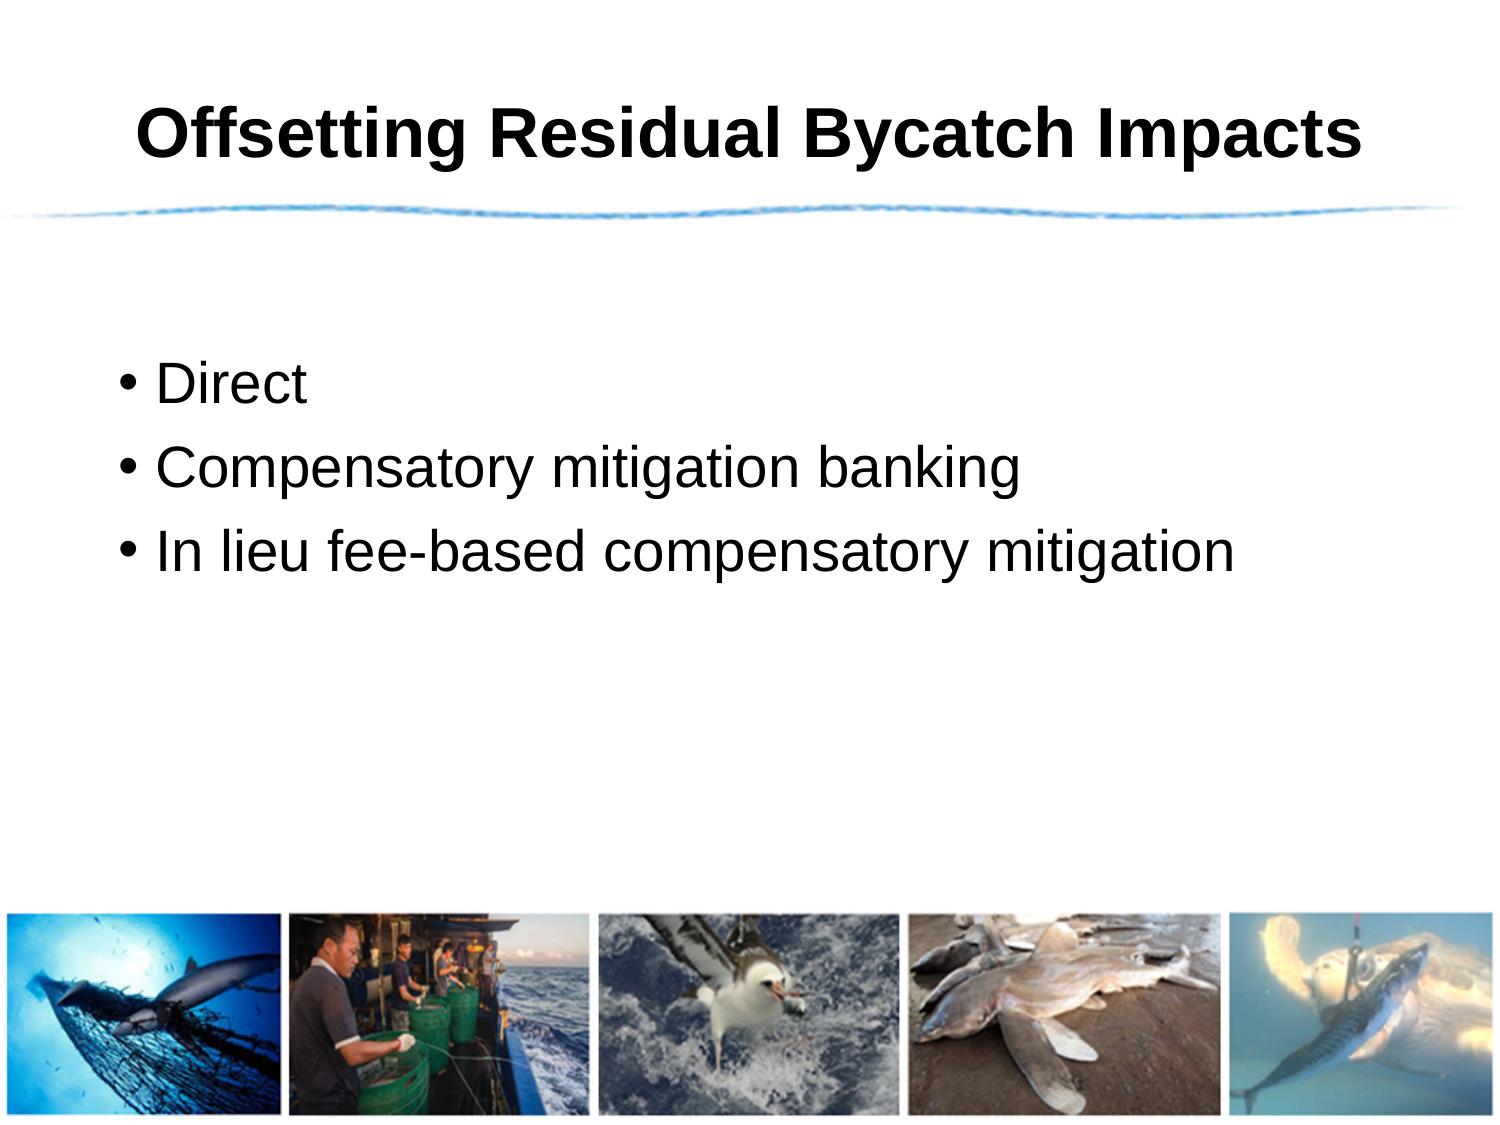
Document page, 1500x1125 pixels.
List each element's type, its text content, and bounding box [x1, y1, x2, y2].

picture [0, 905, 1500, 1123]
title Offsetting Residual Bycatch Impacts [103, 59, 1397, 193]
picture [0, 193, 1466, 231]
list Direct Compensatory mitigation banking In lieu fee-based compensatory mitigation [103, 345, 1397, 609]
